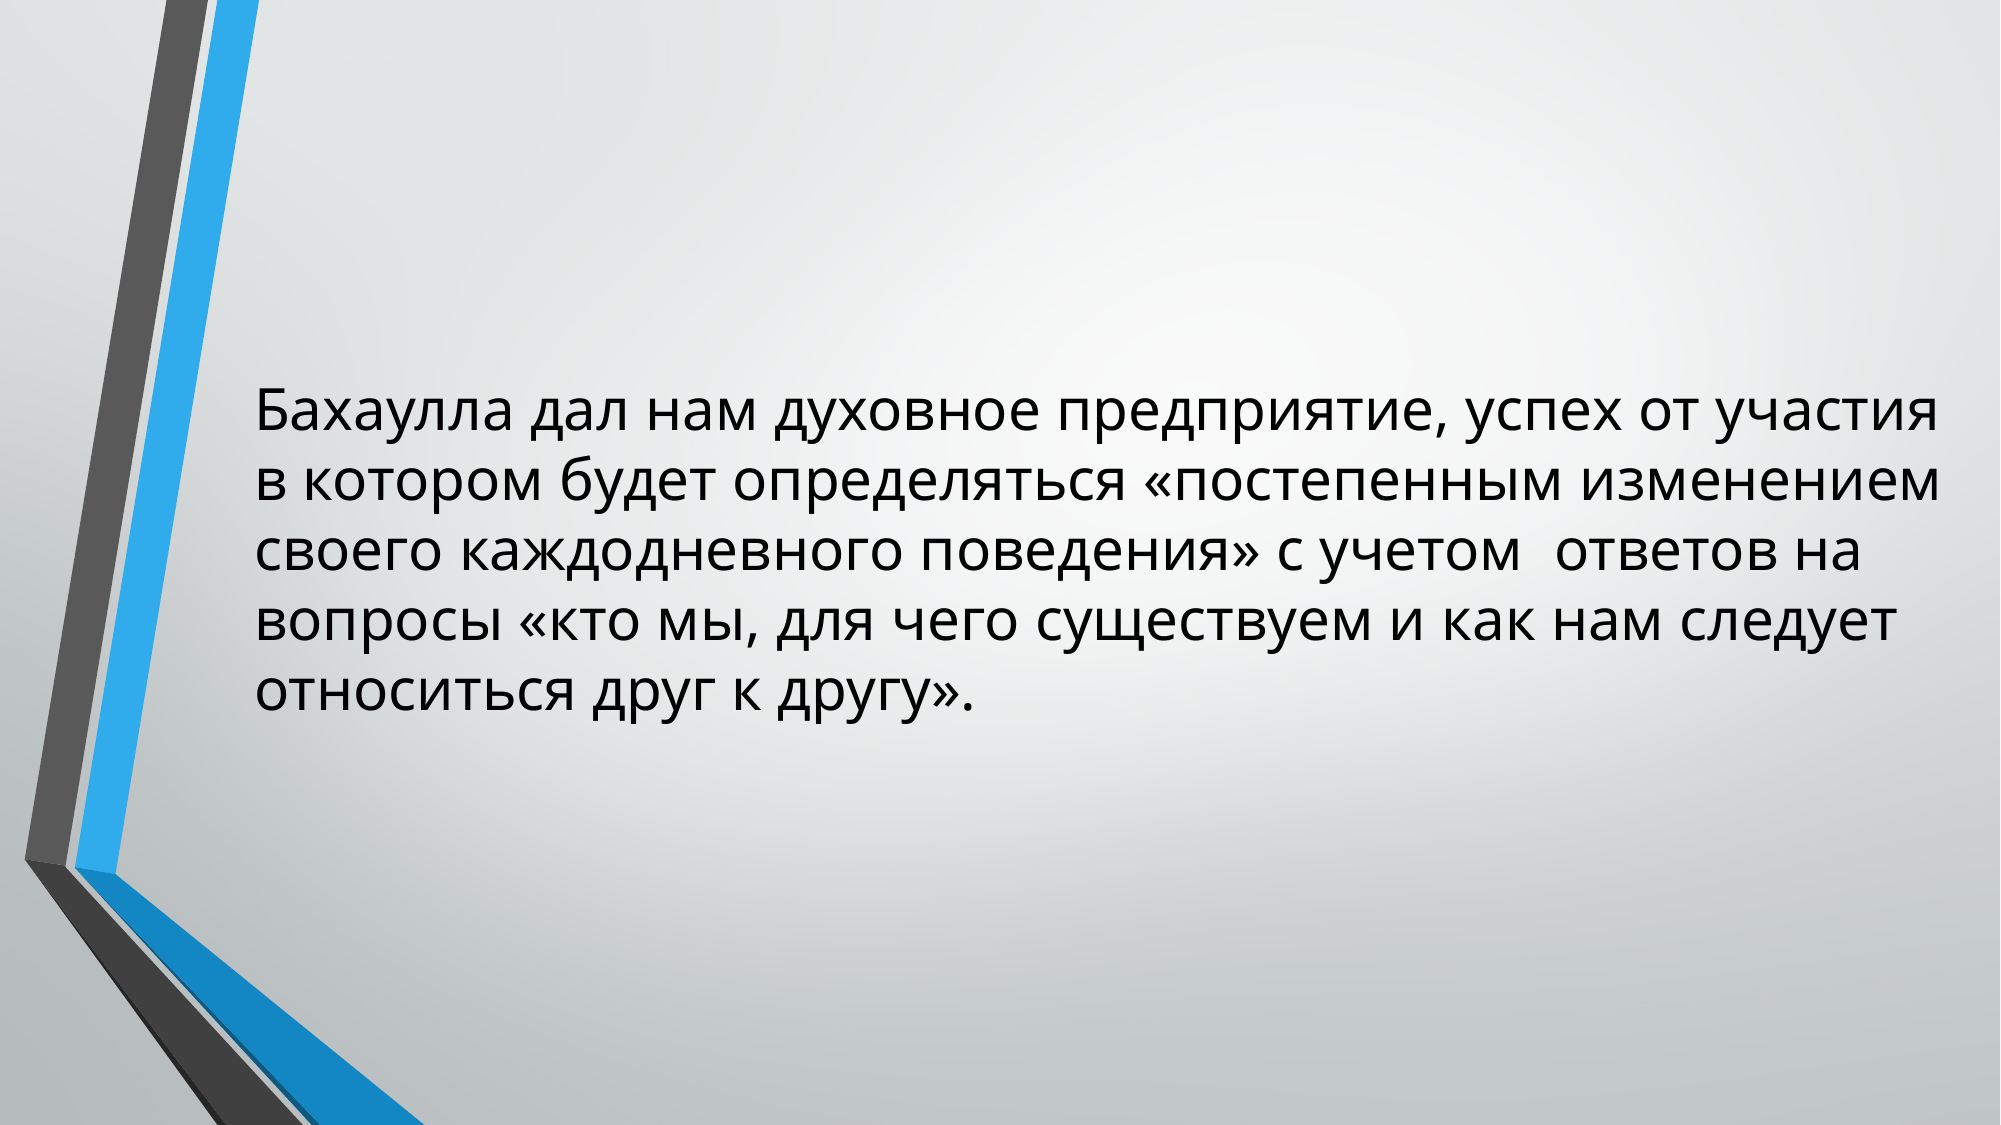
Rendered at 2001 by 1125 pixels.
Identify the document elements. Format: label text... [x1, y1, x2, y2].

list Бахаулла дал нам духовное предприятие, успех от участия в котором будет определяться «постепенным изменением своего каждодневного поведения» с учетом ответов на вопросы «кто мы, для чего существуем и как нам следует относиться друг к другу». [239, 112, 1963, 1125]
